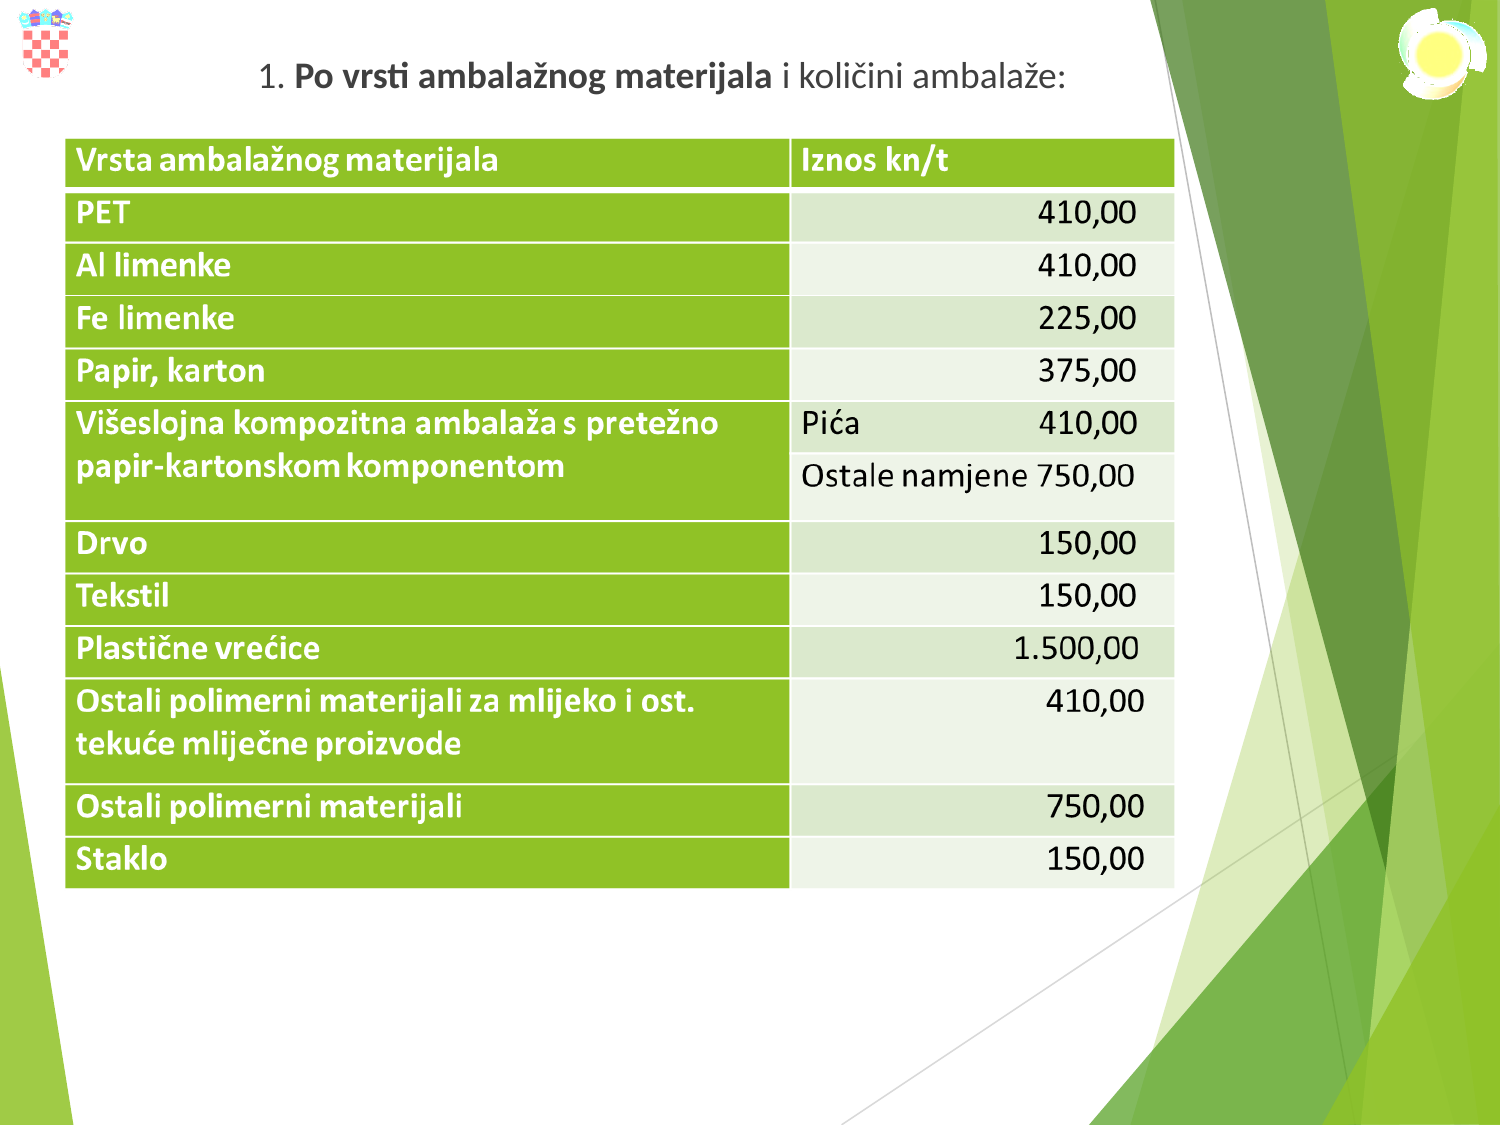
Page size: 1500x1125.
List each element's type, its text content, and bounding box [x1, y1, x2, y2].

picture [64, 125, 1175, 901]
title 1. Po vrsti ambalažnog materijala i količini ambalaže: [99, 24, 1182, 213]
